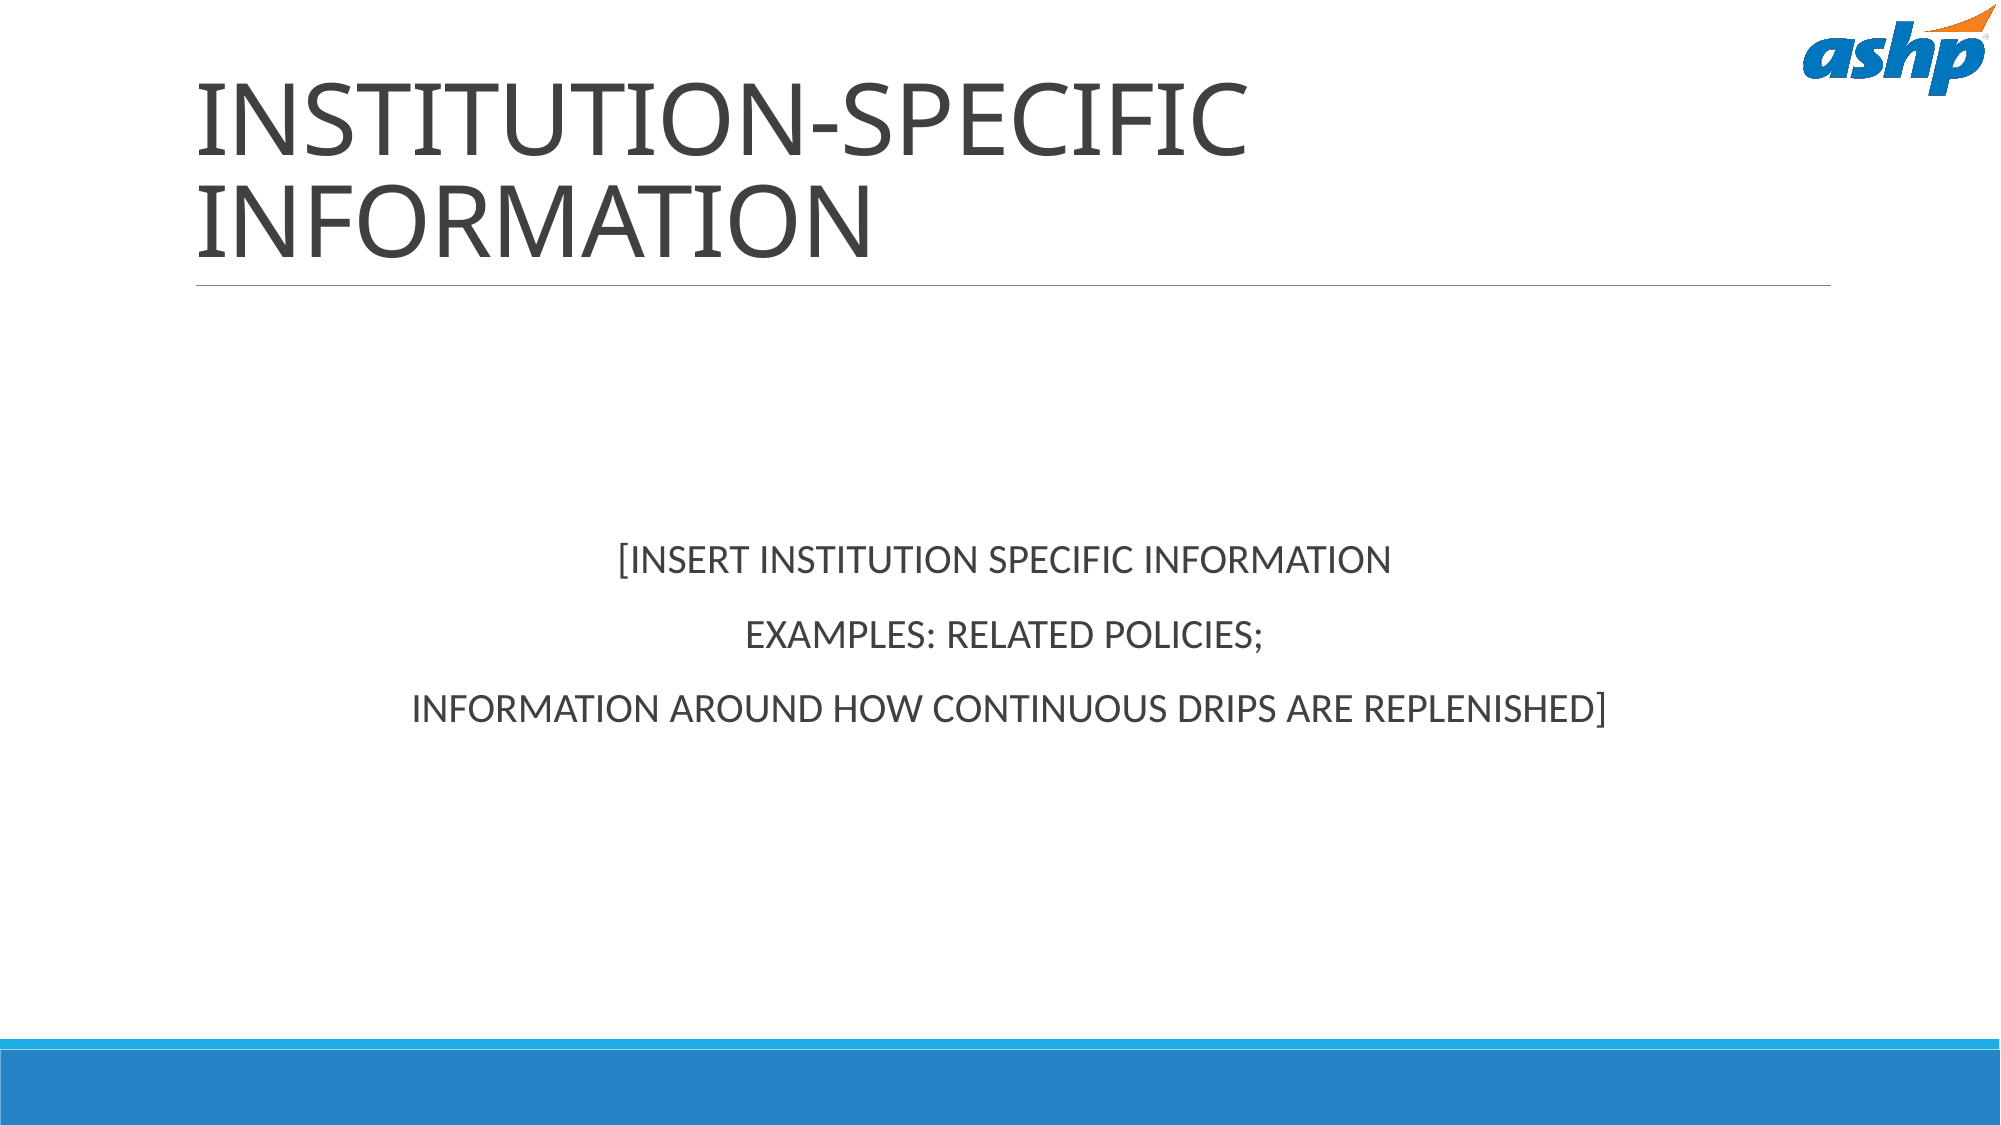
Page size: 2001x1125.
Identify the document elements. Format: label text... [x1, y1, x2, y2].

list [INSERT INSTITUTION SPECIFIC INFORMATION EXAMPLES: RELATED POLICIES; INFORMATION AROUND HOW CONTINUOUS DRIPS ARE REPLENISHED] [180, 302, 1830, 963]
picture [1794, 0, 2001, 103]
title INSTITUTION-SPECIFIC INFORMATION [180, 47, 1830, 285]
